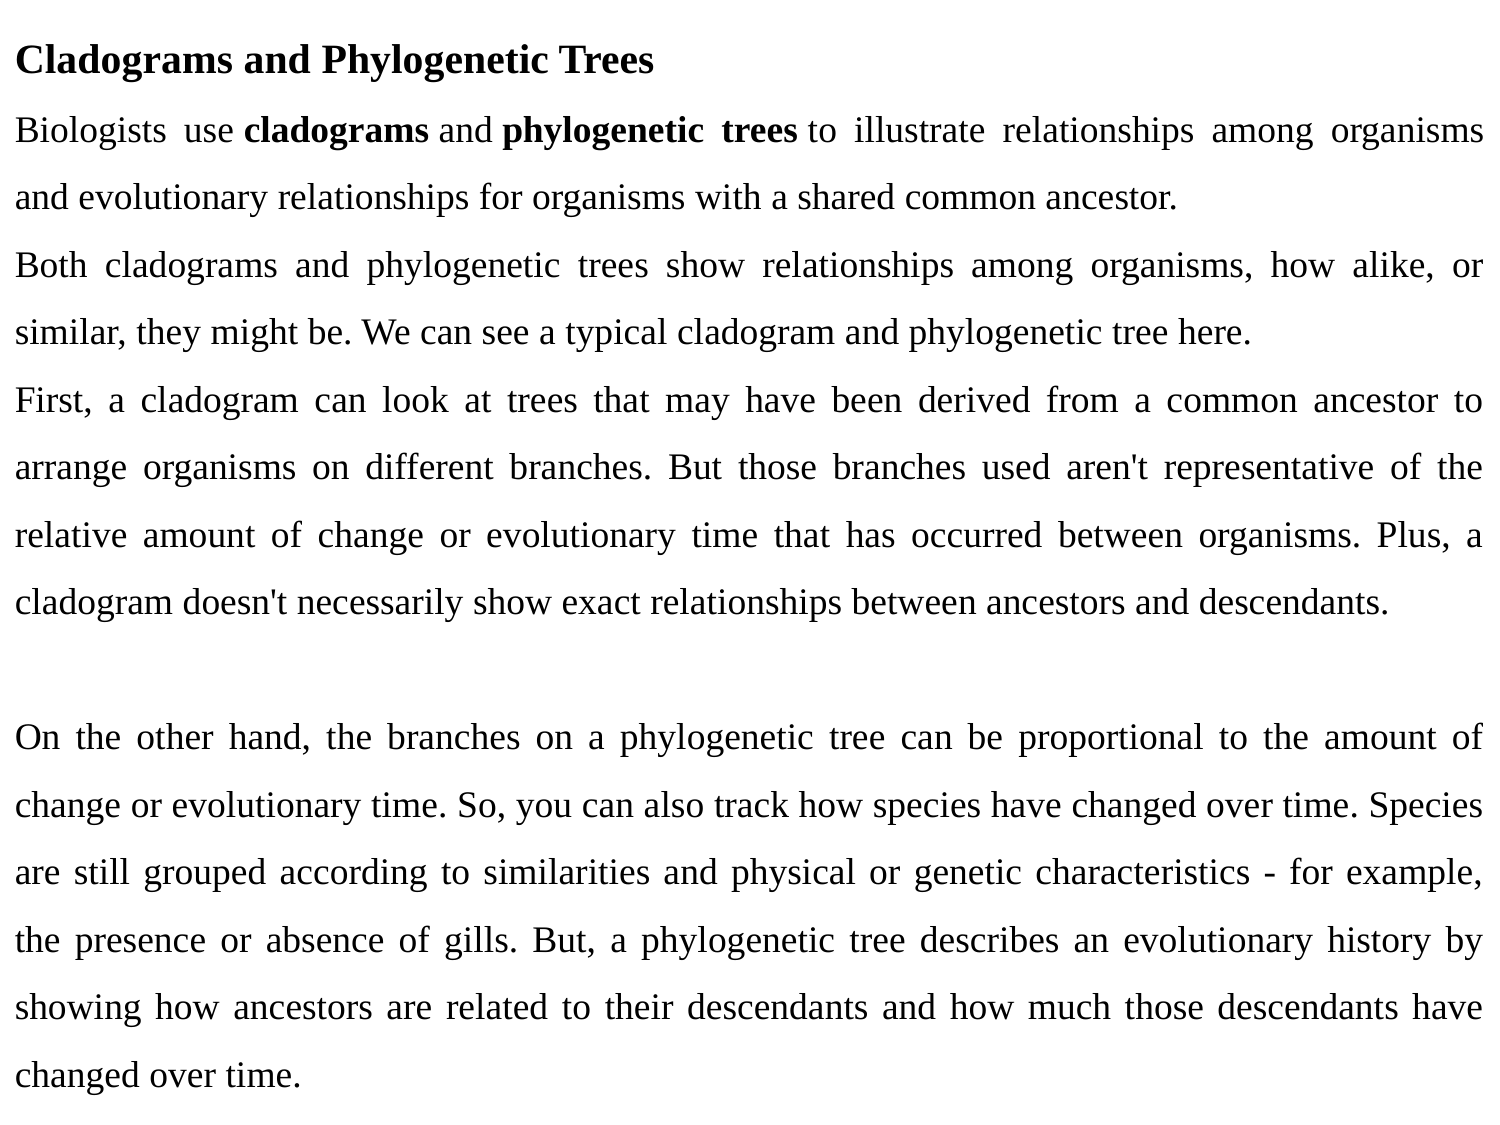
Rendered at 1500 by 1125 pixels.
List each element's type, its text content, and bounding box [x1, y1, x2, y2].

text_box Cladograms and Phylogenetic Trees Biologists use cladograms and phylogenetic trees to illustrate relationships among organisms and evolutionary relationships for organisms with a shared common ancestor. Both cladograms and phylogenetic trees show relationships among organisms, how alike, or similar, they might be. We can see a typical cladogram and phylogenetic tree here. First, a cladogram can look at trees that may have been derived from a common ancestor to arrange organisms on different branches. But those branches used aren't representative of the relative amount of change or evolutionary time that has occurred between organisms. Plus, a cladogram doesn't necessarily show exact relationships between ancestors and descendants. On the other hand, the branches on a phylogenetic tree can be proportional to the amount of change or evolutionary time. So, you can also track how species have changed over time. Species are still grouped according to similarities and physical or genetic characteristics - for example, the presence or absence of gills. But, a phylogenetic tree describes an evolutionary history by showing how ancestors are related to their descendants and how much those descendants have changed over time. [0, 0, 1500, 1125]
